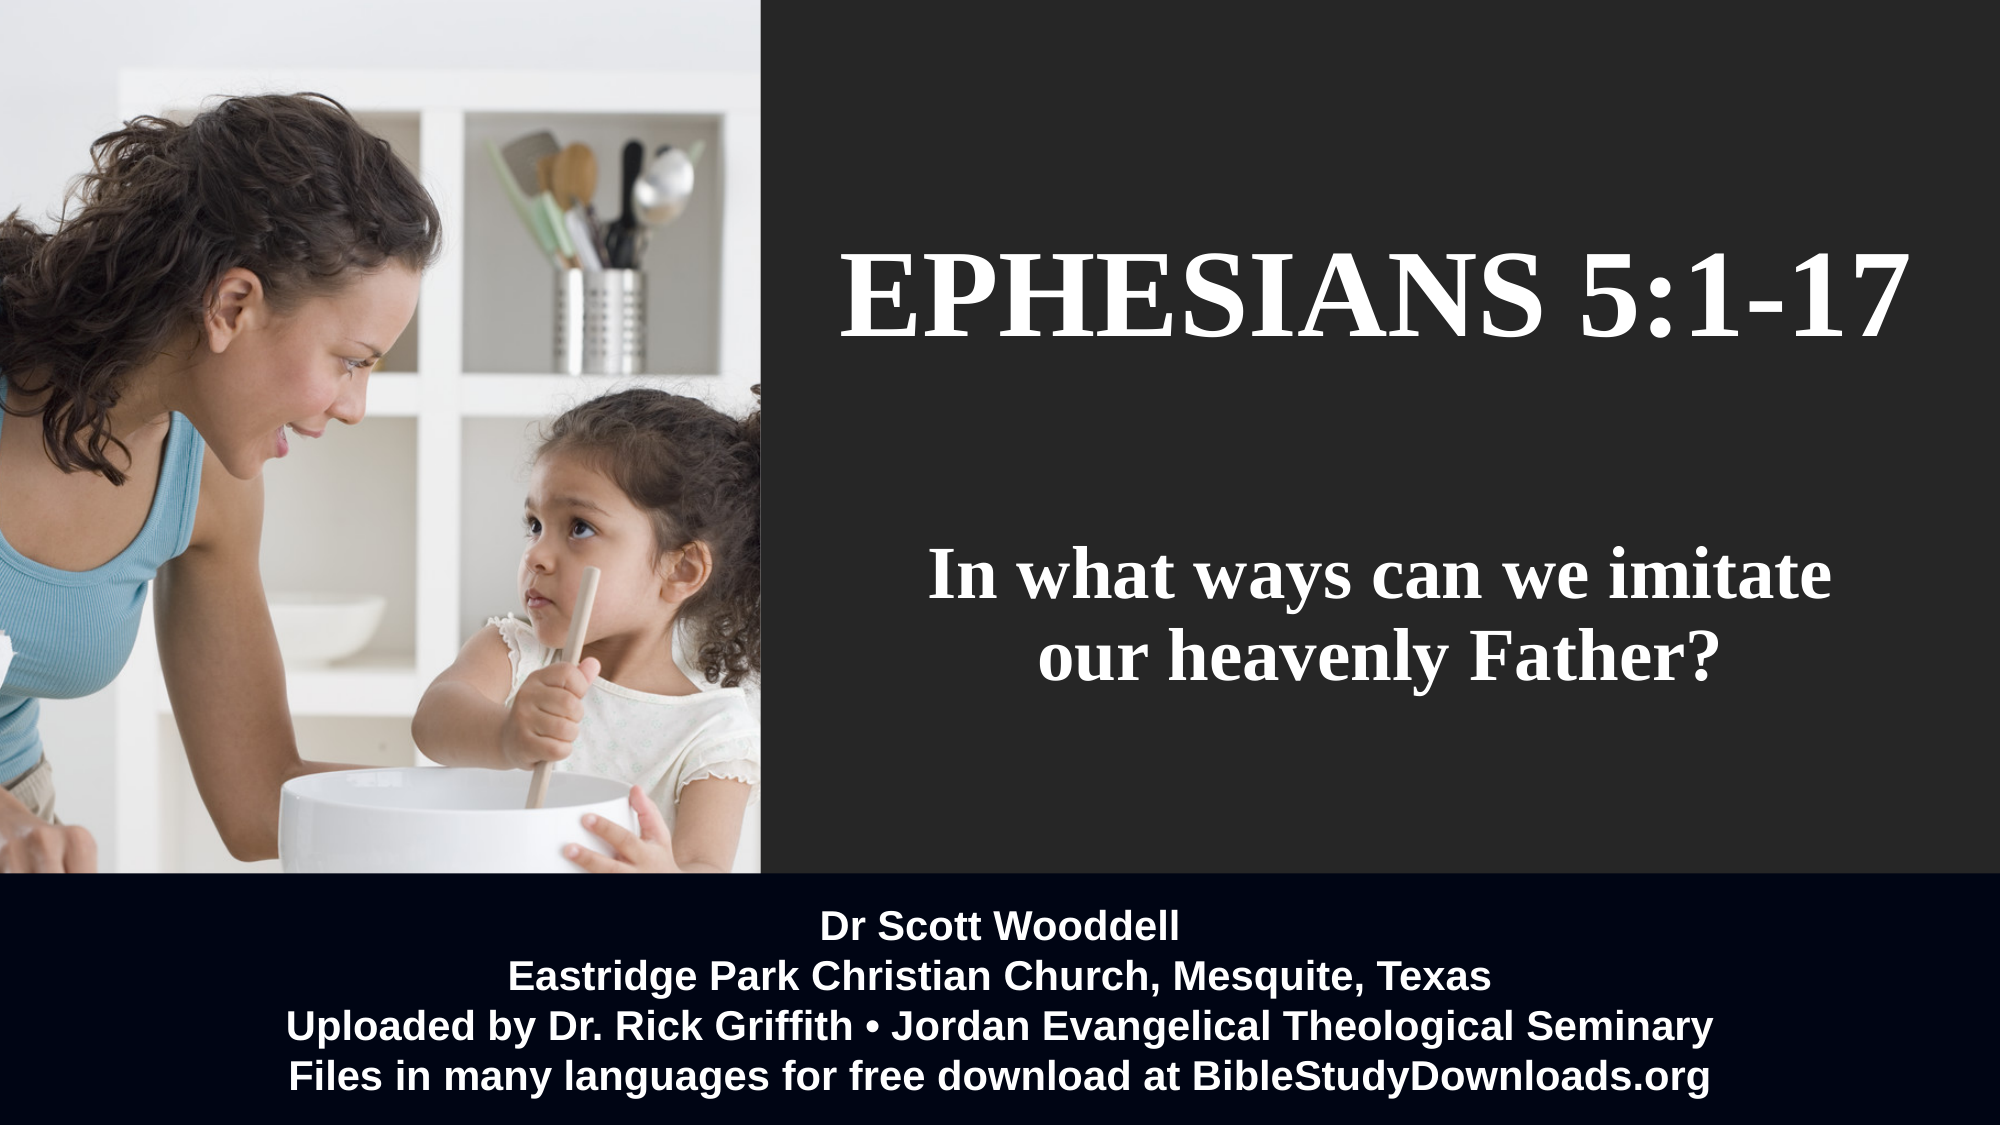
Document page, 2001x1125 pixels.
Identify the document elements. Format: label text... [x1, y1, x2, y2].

title EPHESIANS 5:1-17 [789, 104, 1963, 372]
text_box [761, 0, 2000, 873]
text_box Dr Scott Wooddell Eastridge Park Christian Church, Mesquite, Texas Uploaded by Dr. Rick Griffith • Jordan Evangelical Theological Seminary Files in many languages for free download at BibleStudyDownloads.org [761, 873, 2000, 1125]
picture [0, 0, 761, 1125]
list In what ways can we imitate our heavenly Father? [865, 526, 1895, 865]
